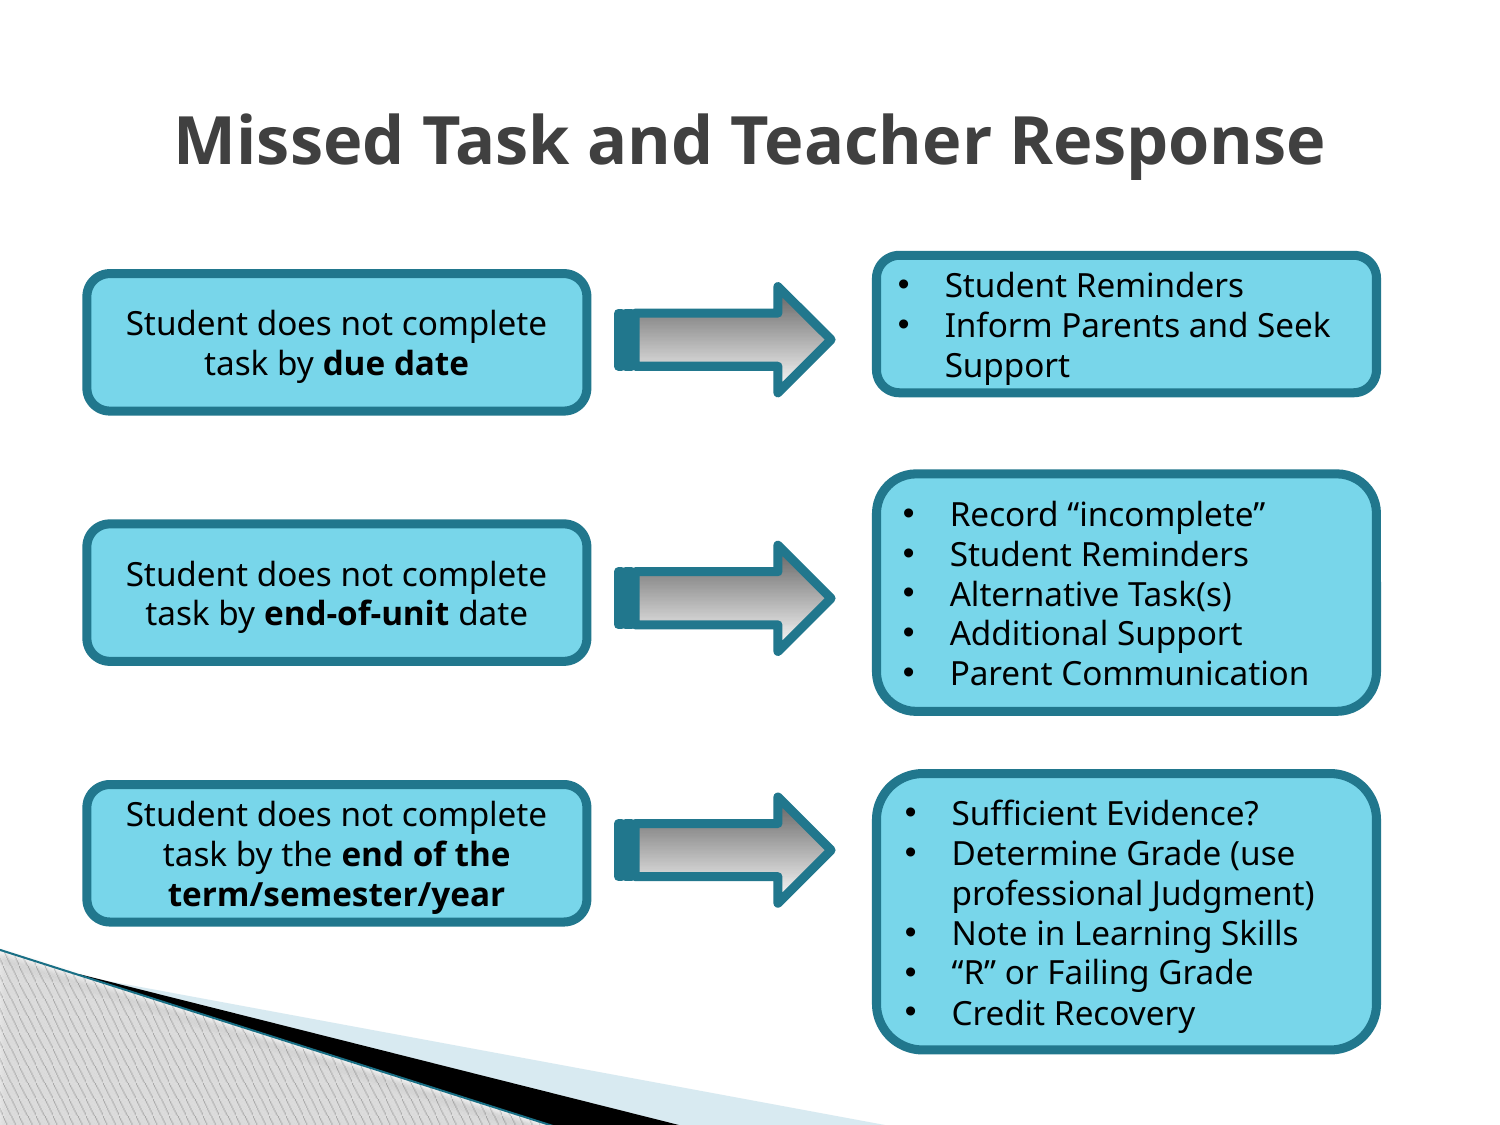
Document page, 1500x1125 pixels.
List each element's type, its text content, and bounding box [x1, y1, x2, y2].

text_box Missed Task and Teacher Response [150, 90, 1351, 185]
text_box Student does not complete task by the end of the term/semester/year [82, 780, 592, 927]
text_box Sufficient Evidence? Determine Grade (use professional Judgment) Note in Learning Skills “R” or Failing Grade Credit Recovery [871, 769, 1382, 1055]
text_box [614, 282, 836, 398]
text_box [614, 792, 836, 908]
text_box Student does not complete task by end-of-unit date [82, 519, 592, 666]
text_box Student does not complete task by due date [82, 269, 592, 416]
text_box Student Reminders Inform Parents and Seek Support [871, 250, 1382, 398]
text_box [614, 540, 836, 656]
text_box Record “incomplete” Student Reminders Alternative Task(s) Additional Support Parent Communication [871, 469, 1382, 716]
